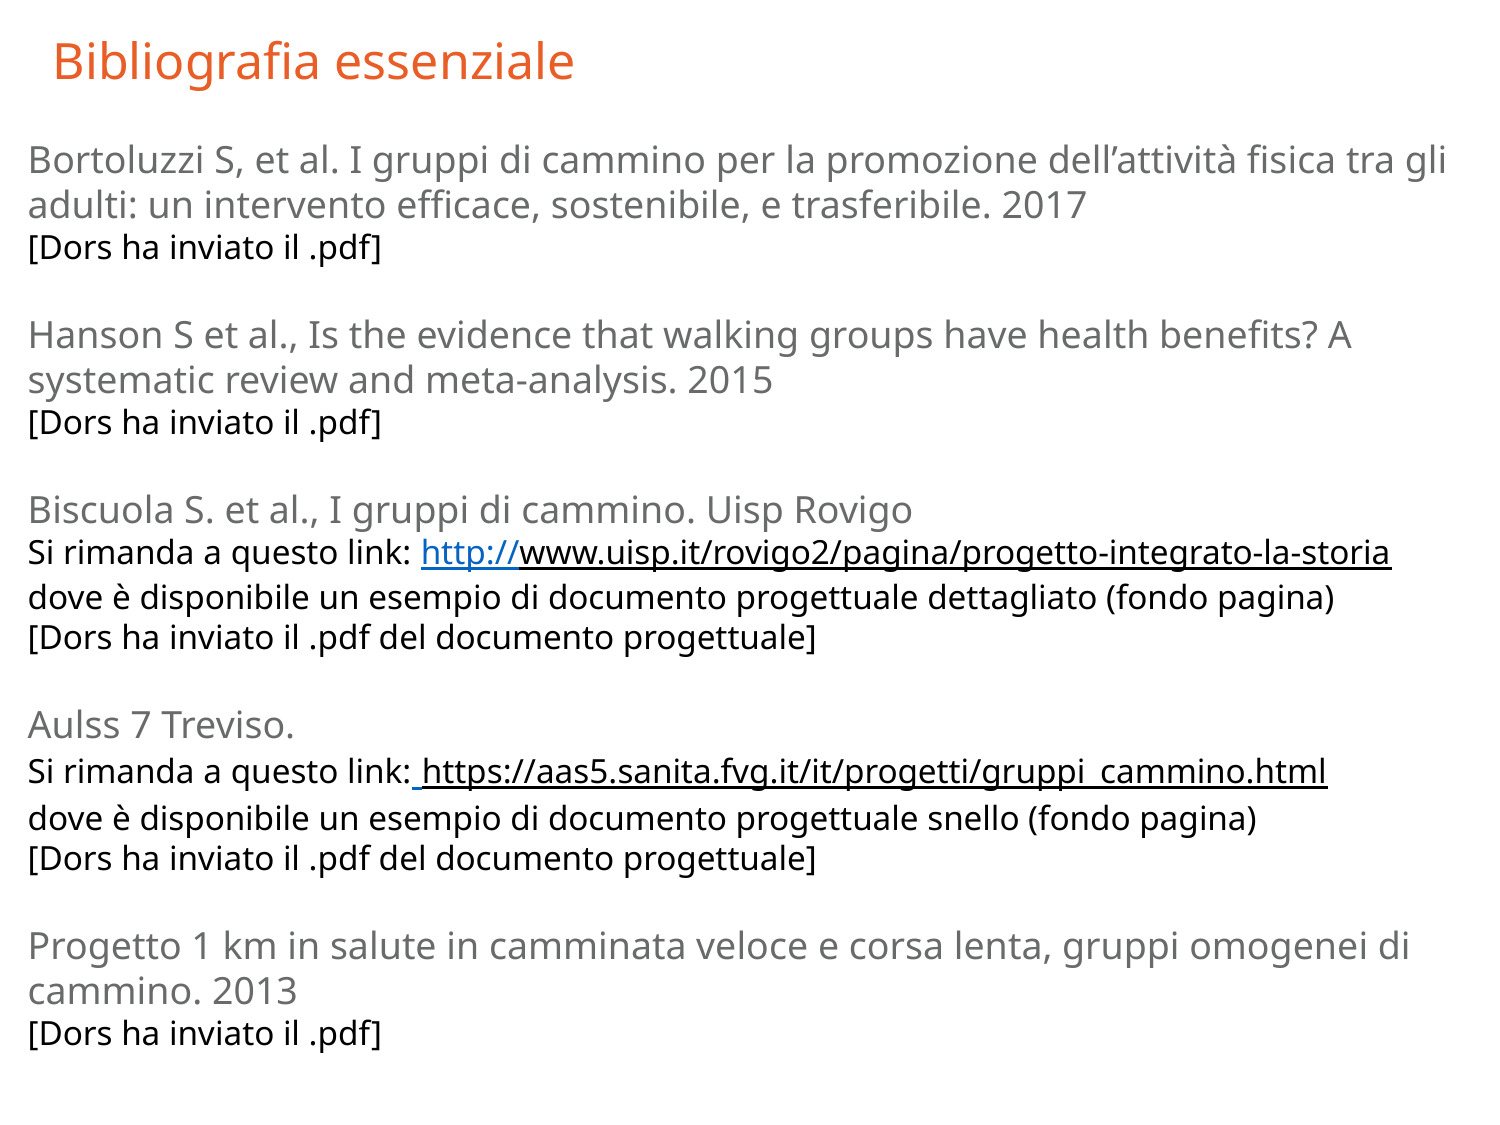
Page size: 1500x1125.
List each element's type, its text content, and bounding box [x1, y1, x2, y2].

text_box Bibliografia essenziale [37, 21, 718, 97]
text_box Bortoluzzi S, et al. I gruppi di cammino per la promozione dell’attività fisica tra gli adulti: un intervento efficace, sostenibile, e trasferibile. 2017 [Dors ha inviato il .pdf] Hanson S et al., Is the evidence that walking groups have health benefits? A systematic review and meta-analysis. 2015 [Dors ha inviato il .pdf] Biscuola S. et al., I gruppi di cammino. Uisp Rovigo Si rimanda a questo link: http://www.uisp.it/rovigo2/pagina/progetto-integrato-la-storia dove è disponibile un esempio di documento progettuale dettagliato (fondo pagina) [Dors ha inviato il .pdf del documento progettuale] Aulss 7 Treviso. Si rimanda a questo link: https://aas5.sanita.fvg.it/it/progetti/gruppi_cammino.html dove è disponibile un esempio di documento progettuale snello (fondo pagina) [Dors ha inviato il .pdf del documento progettuale] Progetto 1 km in salute in camminata veloce e corsa lenta, gruppi omogenei di cammino. 2013 [Dors ha inviato il .pdf] [12, 129, 1475, 1060]
